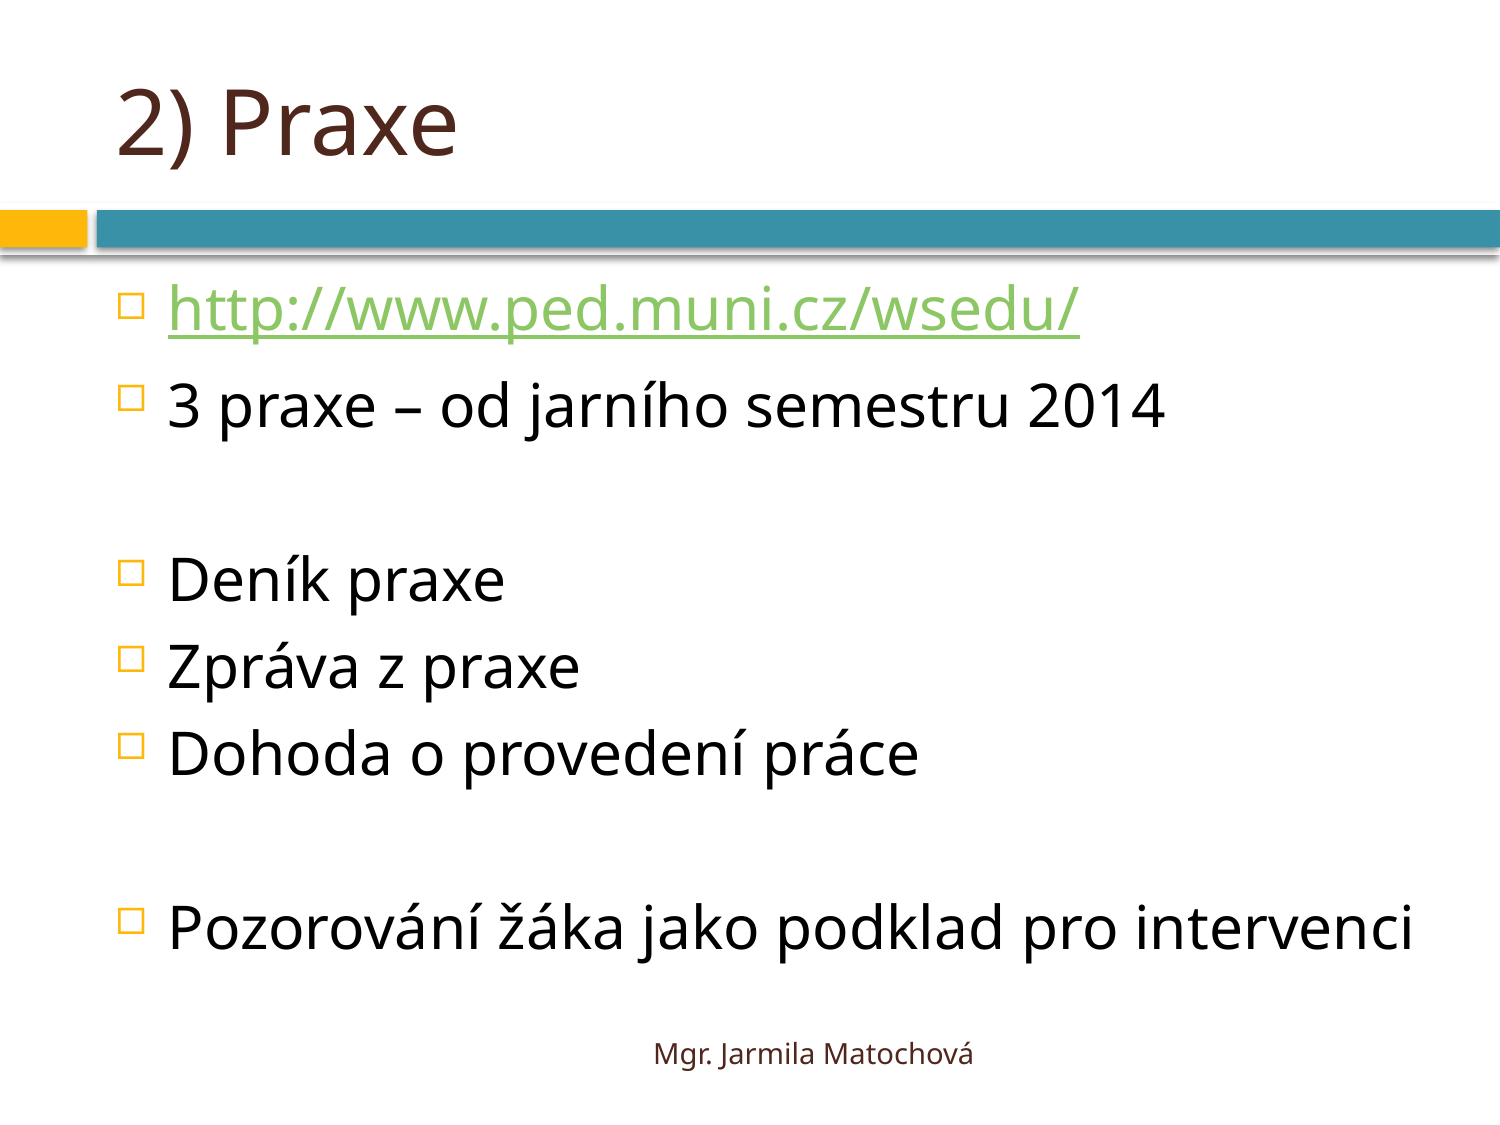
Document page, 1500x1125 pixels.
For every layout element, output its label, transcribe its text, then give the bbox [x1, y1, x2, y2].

title 2) Praxe [100, 37, 1438, 200]
list http://www.ped.muni.cz/wsedu/ 3 praxe – od jarního semestru 2014 Deník praxe Zpráva z praxe Dohoda o provedení práce Pozorování žáka jako podklad pro intervenci [100, 262, 1438, 1000]
footer Mgr. Jarmila Matochová [99, 1024, 990, 1085]
